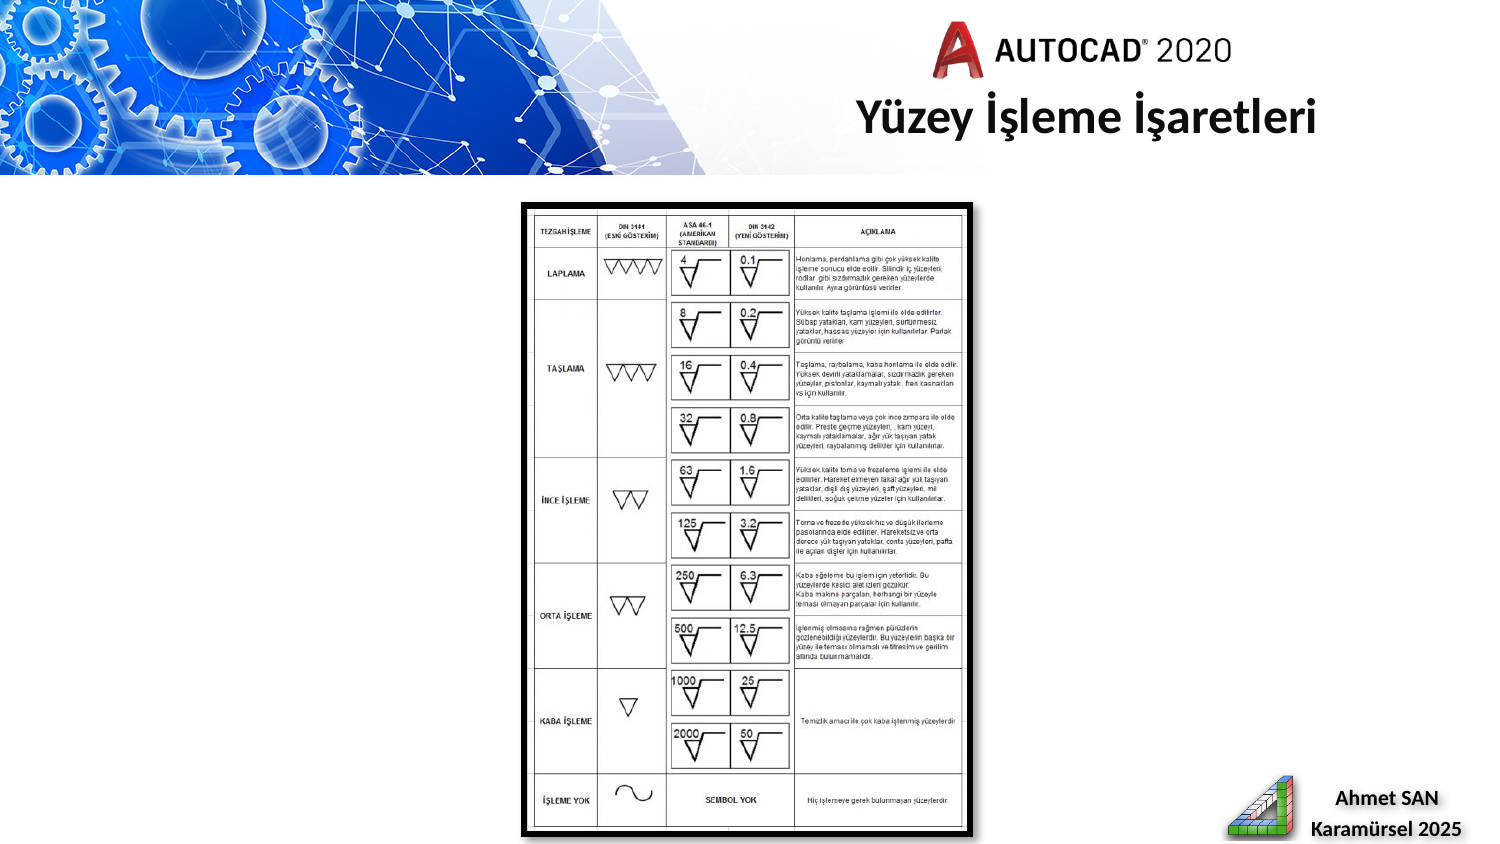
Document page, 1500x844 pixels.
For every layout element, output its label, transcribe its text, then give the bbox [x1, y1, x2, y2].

picture [0, 0, 1500, 844]
text_box Yüzey İşleme İşaretleri [628, 65, 1500, 161]
text_box Ahmet SAN Karamürsel 2025 [1291, 753, 1500, 844]
